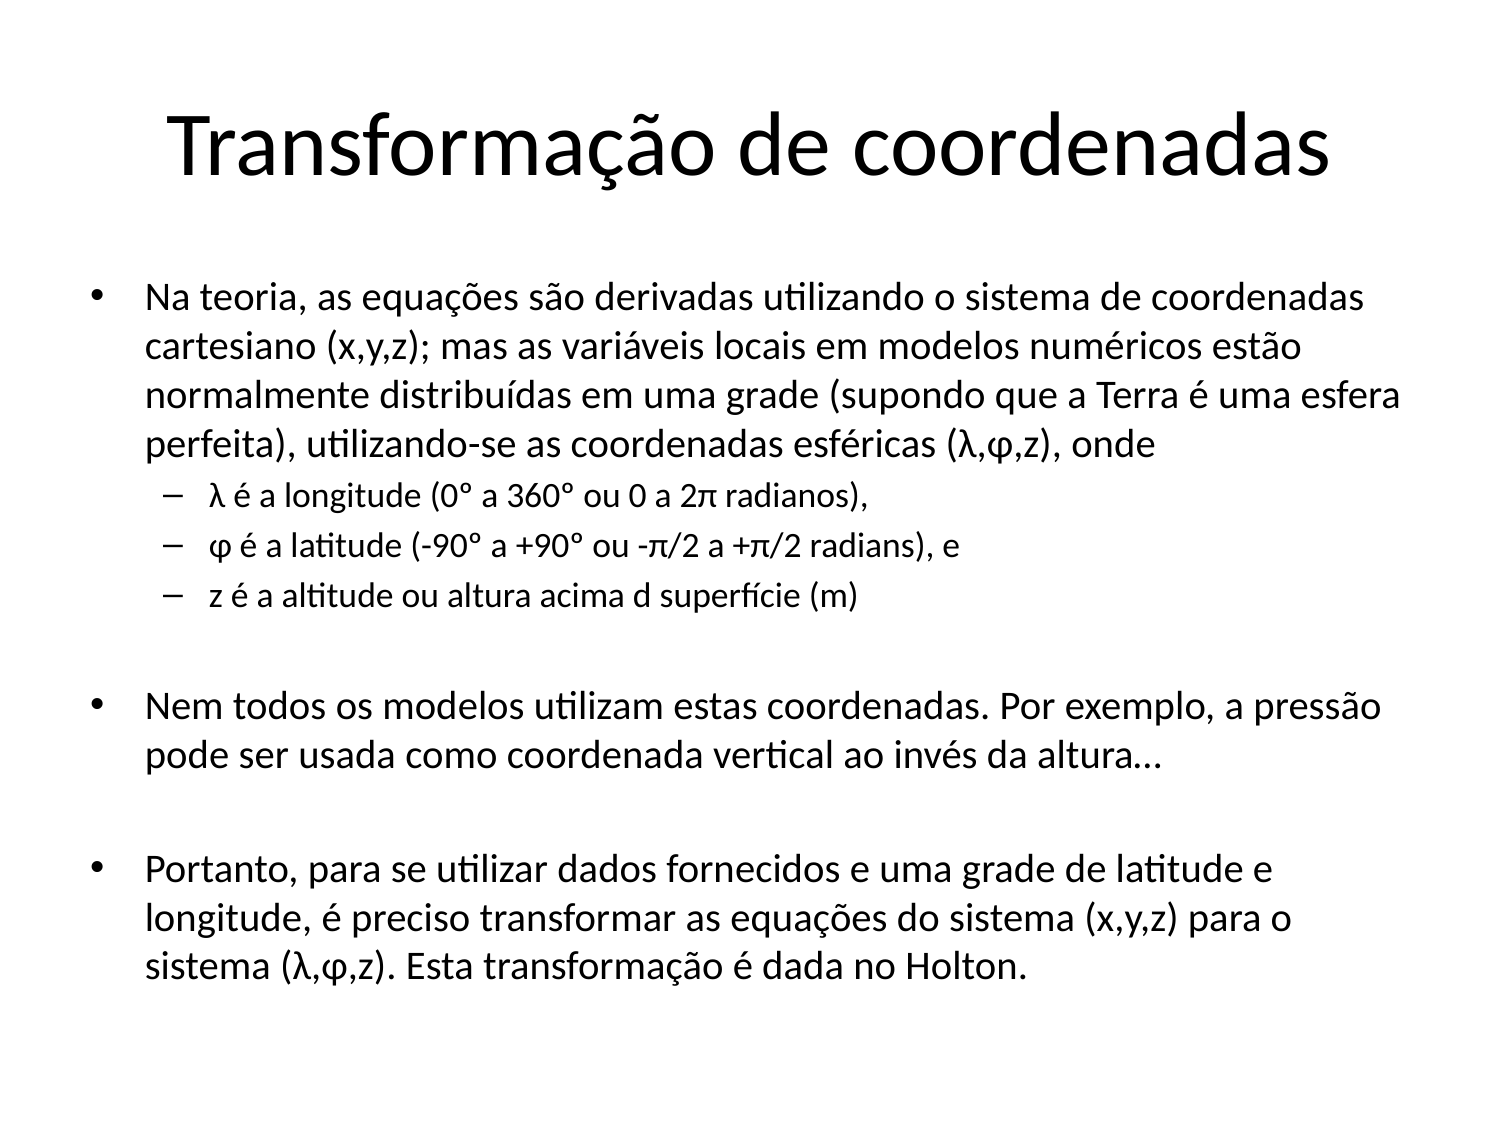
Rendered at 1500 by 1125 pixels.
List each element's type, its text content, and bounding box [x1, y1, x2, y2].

title Transformação de coordenadas [75, 45, 1425, 233]
list Na teoria, as equações são derivadas utilizando o sistema de coordenadas cartesiano (x,y,z); mas as variáveis locais em modelos numéricos estão normalmente distribuídas em uma grade (supondo que a Terra é uma esfera perfeita), utilizando-se as coordenadas esféricas (λ,φ,z), onde λ é a longitude (0º a 360º ou 0 a 2π radianos), φ é a latitude (-90º a +90º ou -π/2 a +π/2 radians), e z é a altitude ou altura acima d superfície (m) Nem todos os modelos utilizam estas coordenadas. Por exemplo, a pressão pode ser usada como coordenada vertical ao invés da altura… Portanto, para se utilizar dados fornecidos e uma grade de latitude e longitude, é preciso transformar as equações do sistema (x,y,z) para o sistema (λ,φ,z). Esta transformação é dada no Holton. [75, 262, 1425, 1005]
